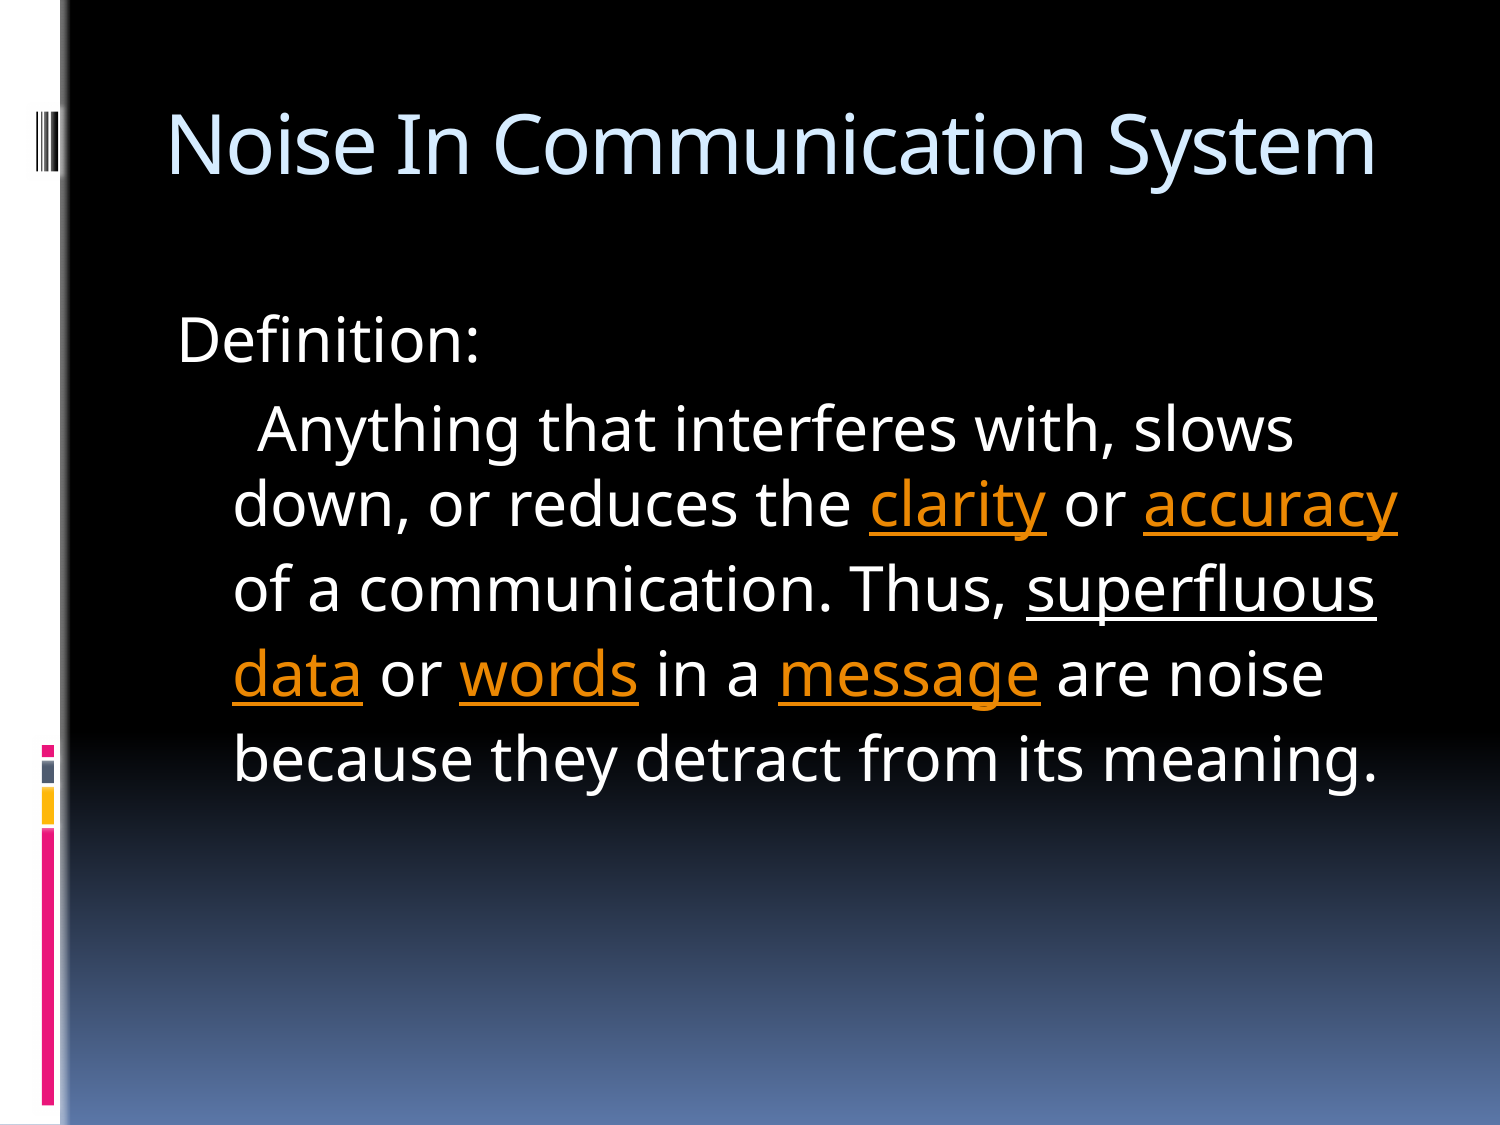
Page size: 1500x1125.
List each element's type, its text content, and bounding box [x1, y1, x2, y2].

title Noise In Communication System [150, 83, 1425, 234]
list Definition: Anything that interferes with, slows down, or reduces the clarity or accuracy of a communication. Thus, superfluous data or words in a message are noise because they detract from its meaning. [150, 292, 1425, 1043]
